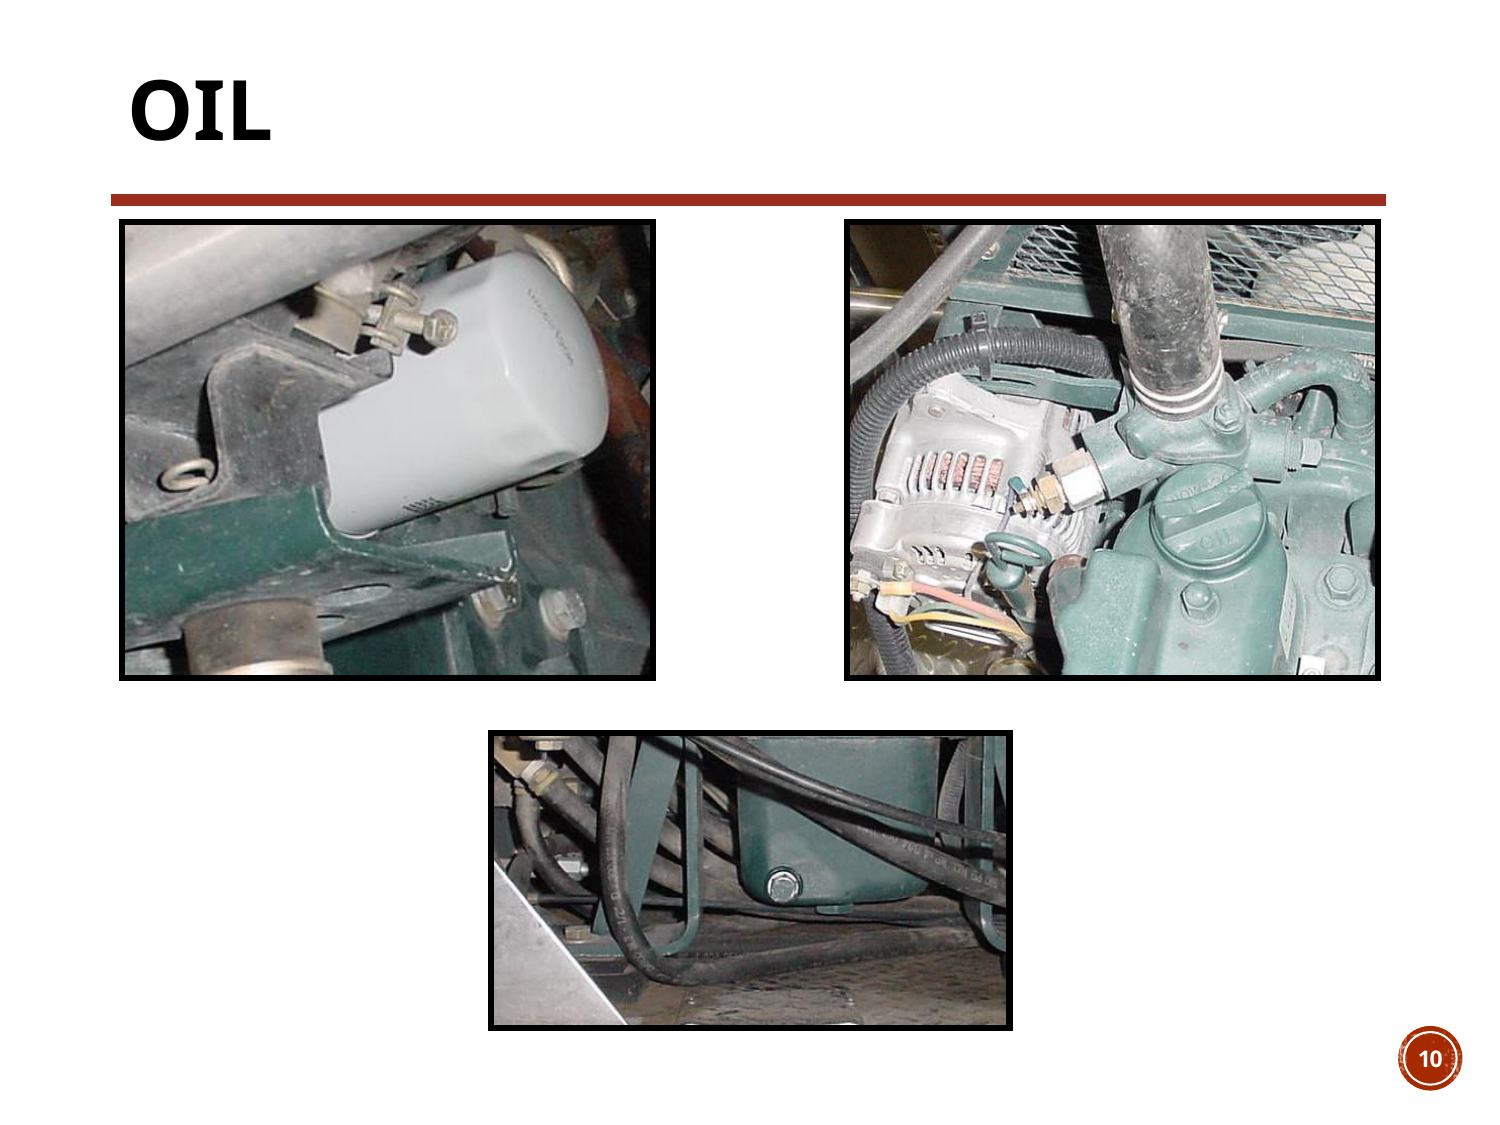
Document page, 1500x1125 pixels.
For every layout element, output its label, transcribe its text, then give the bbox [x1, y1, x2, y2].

picture [125, 225, 650, 675]
picture [850, 225, 1375, 675]
picture [494, 736, 1006, 1026]
title Oil [112, 31, 1388, 182]
